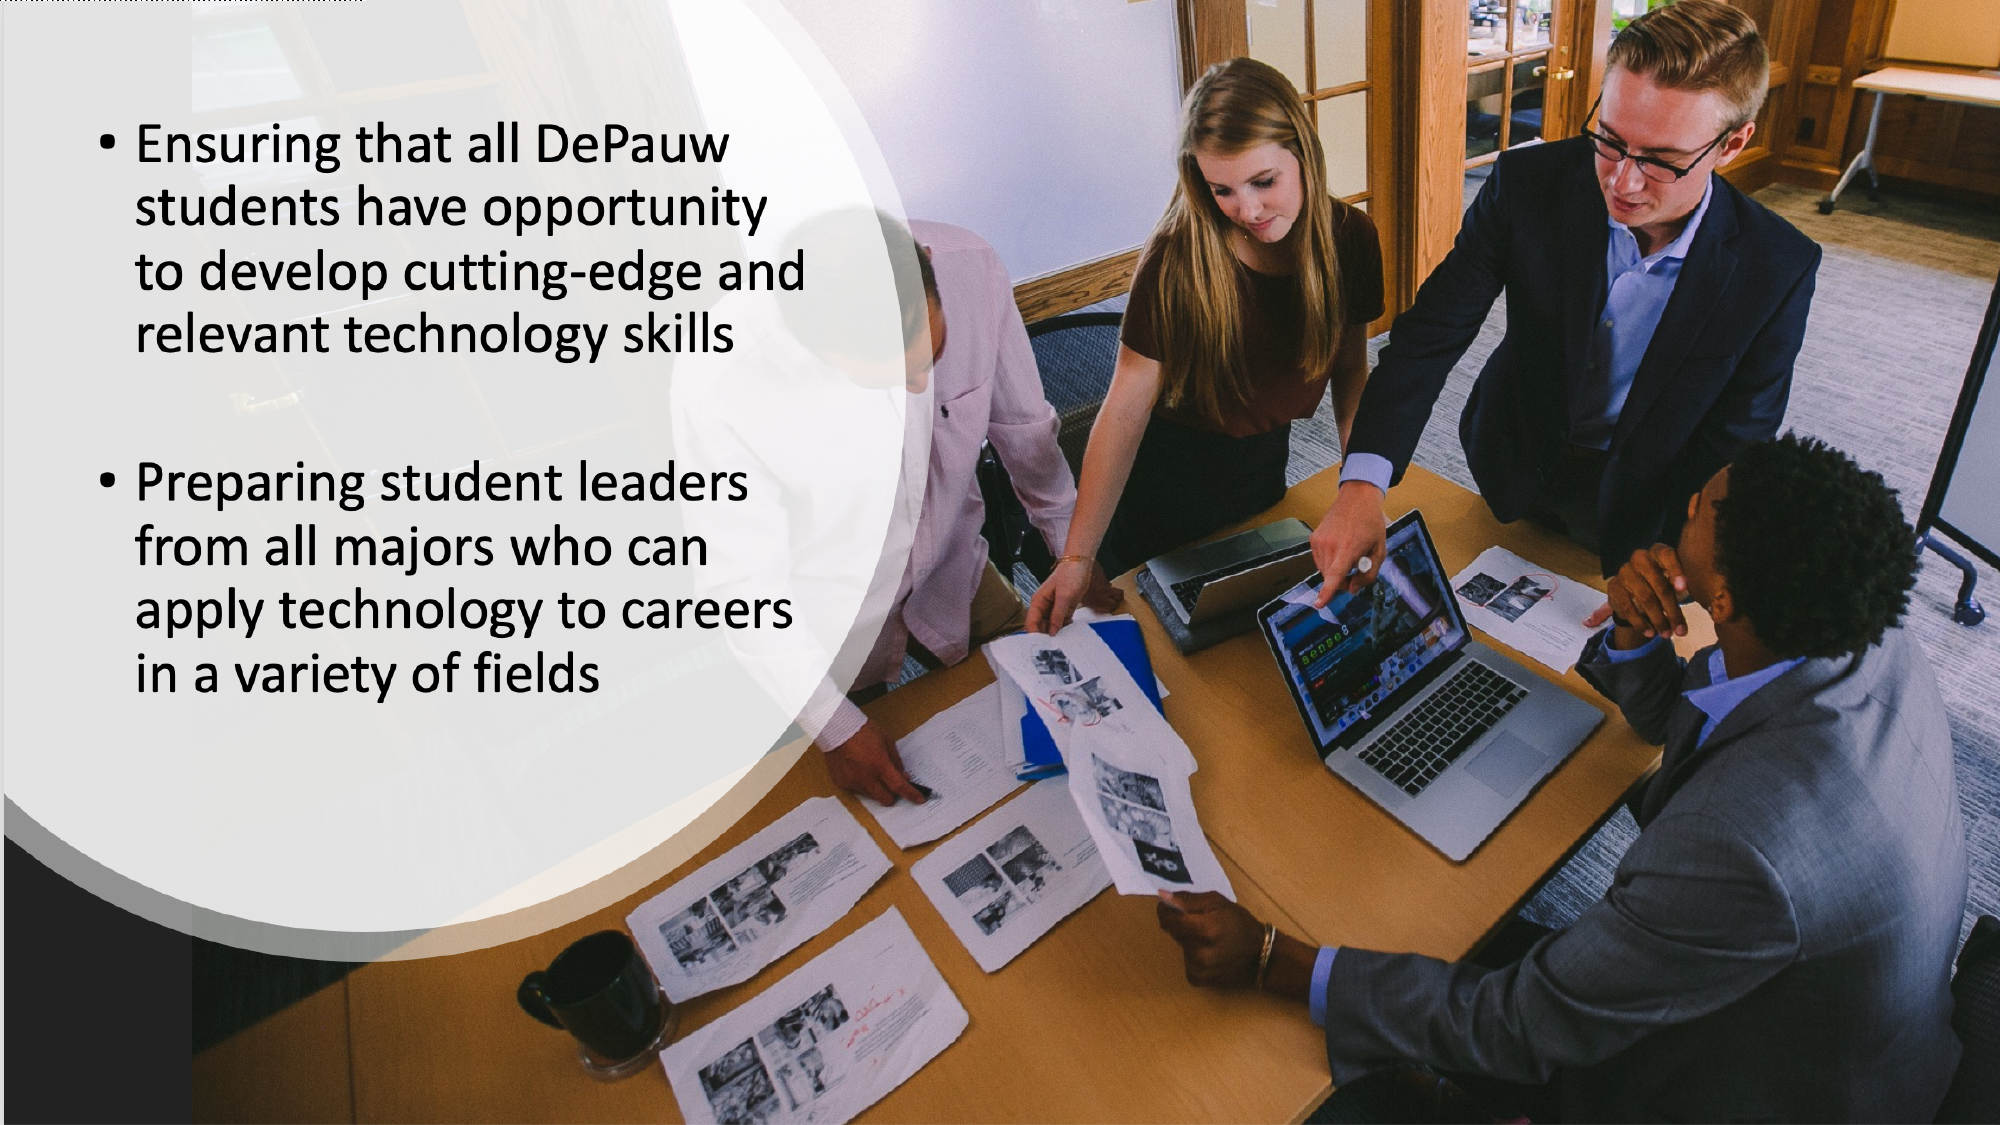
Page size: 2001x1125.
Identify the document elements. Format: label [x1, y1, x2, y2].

list [0, 0, 2000, 1125]
